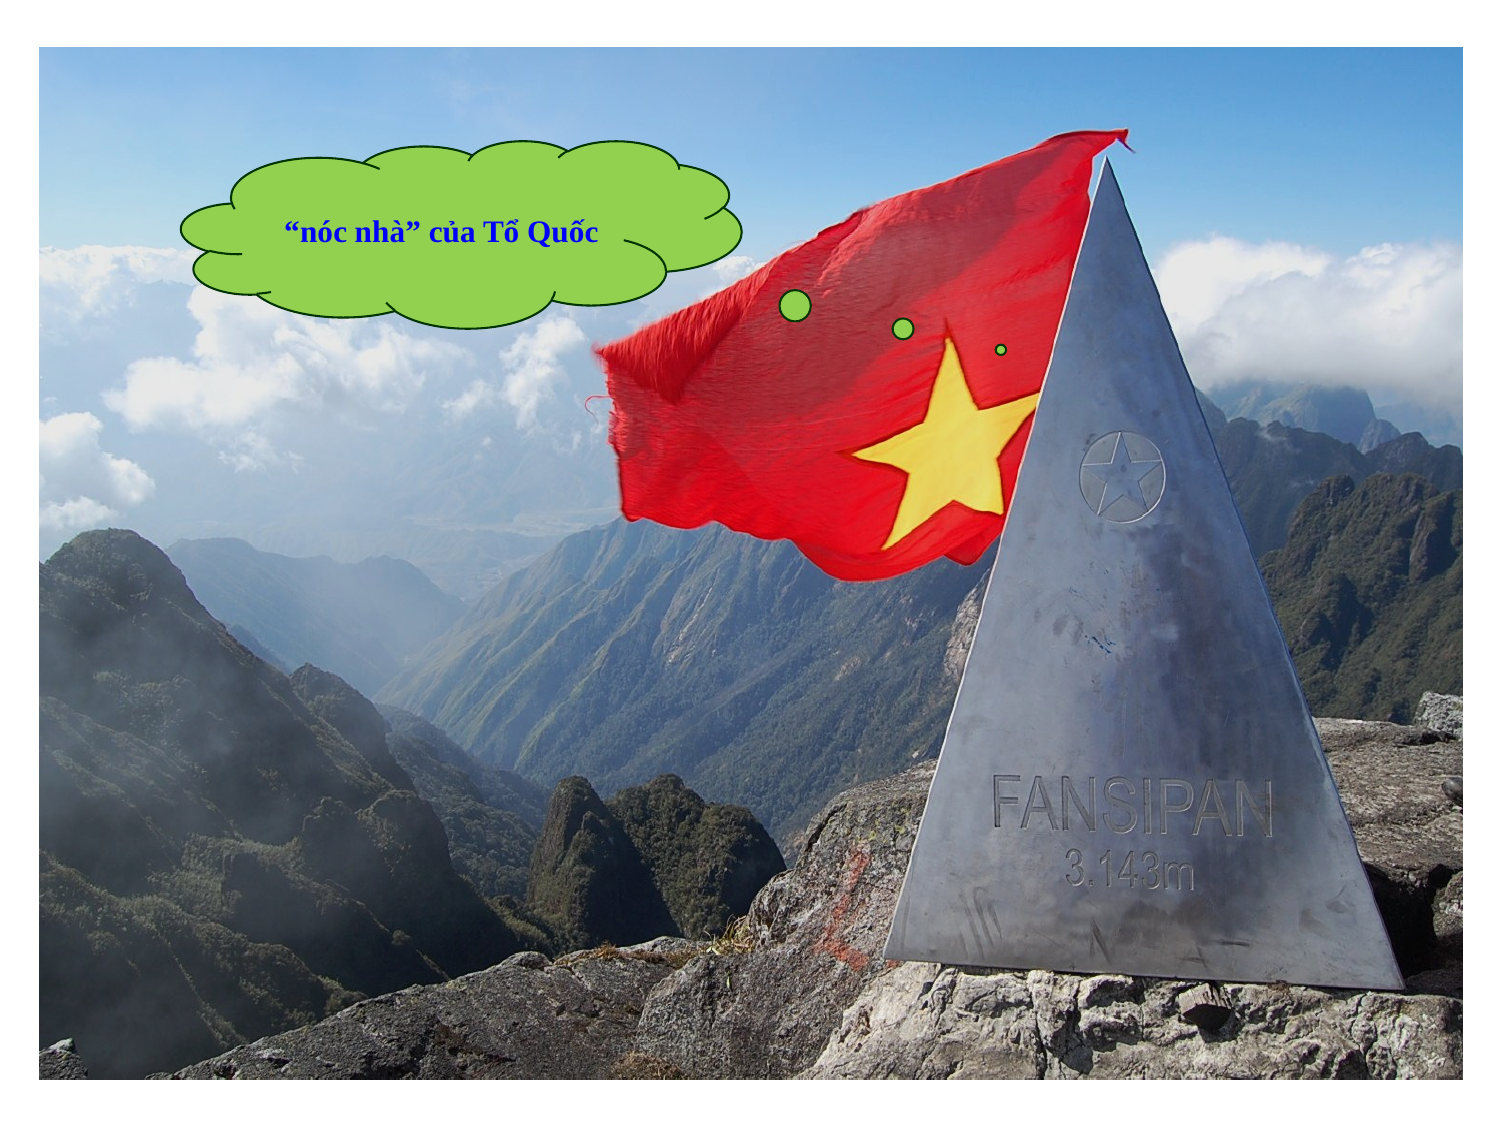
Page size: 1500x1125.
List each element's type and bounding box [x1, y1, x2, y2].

picture [39, 47, 1463, 1080]
